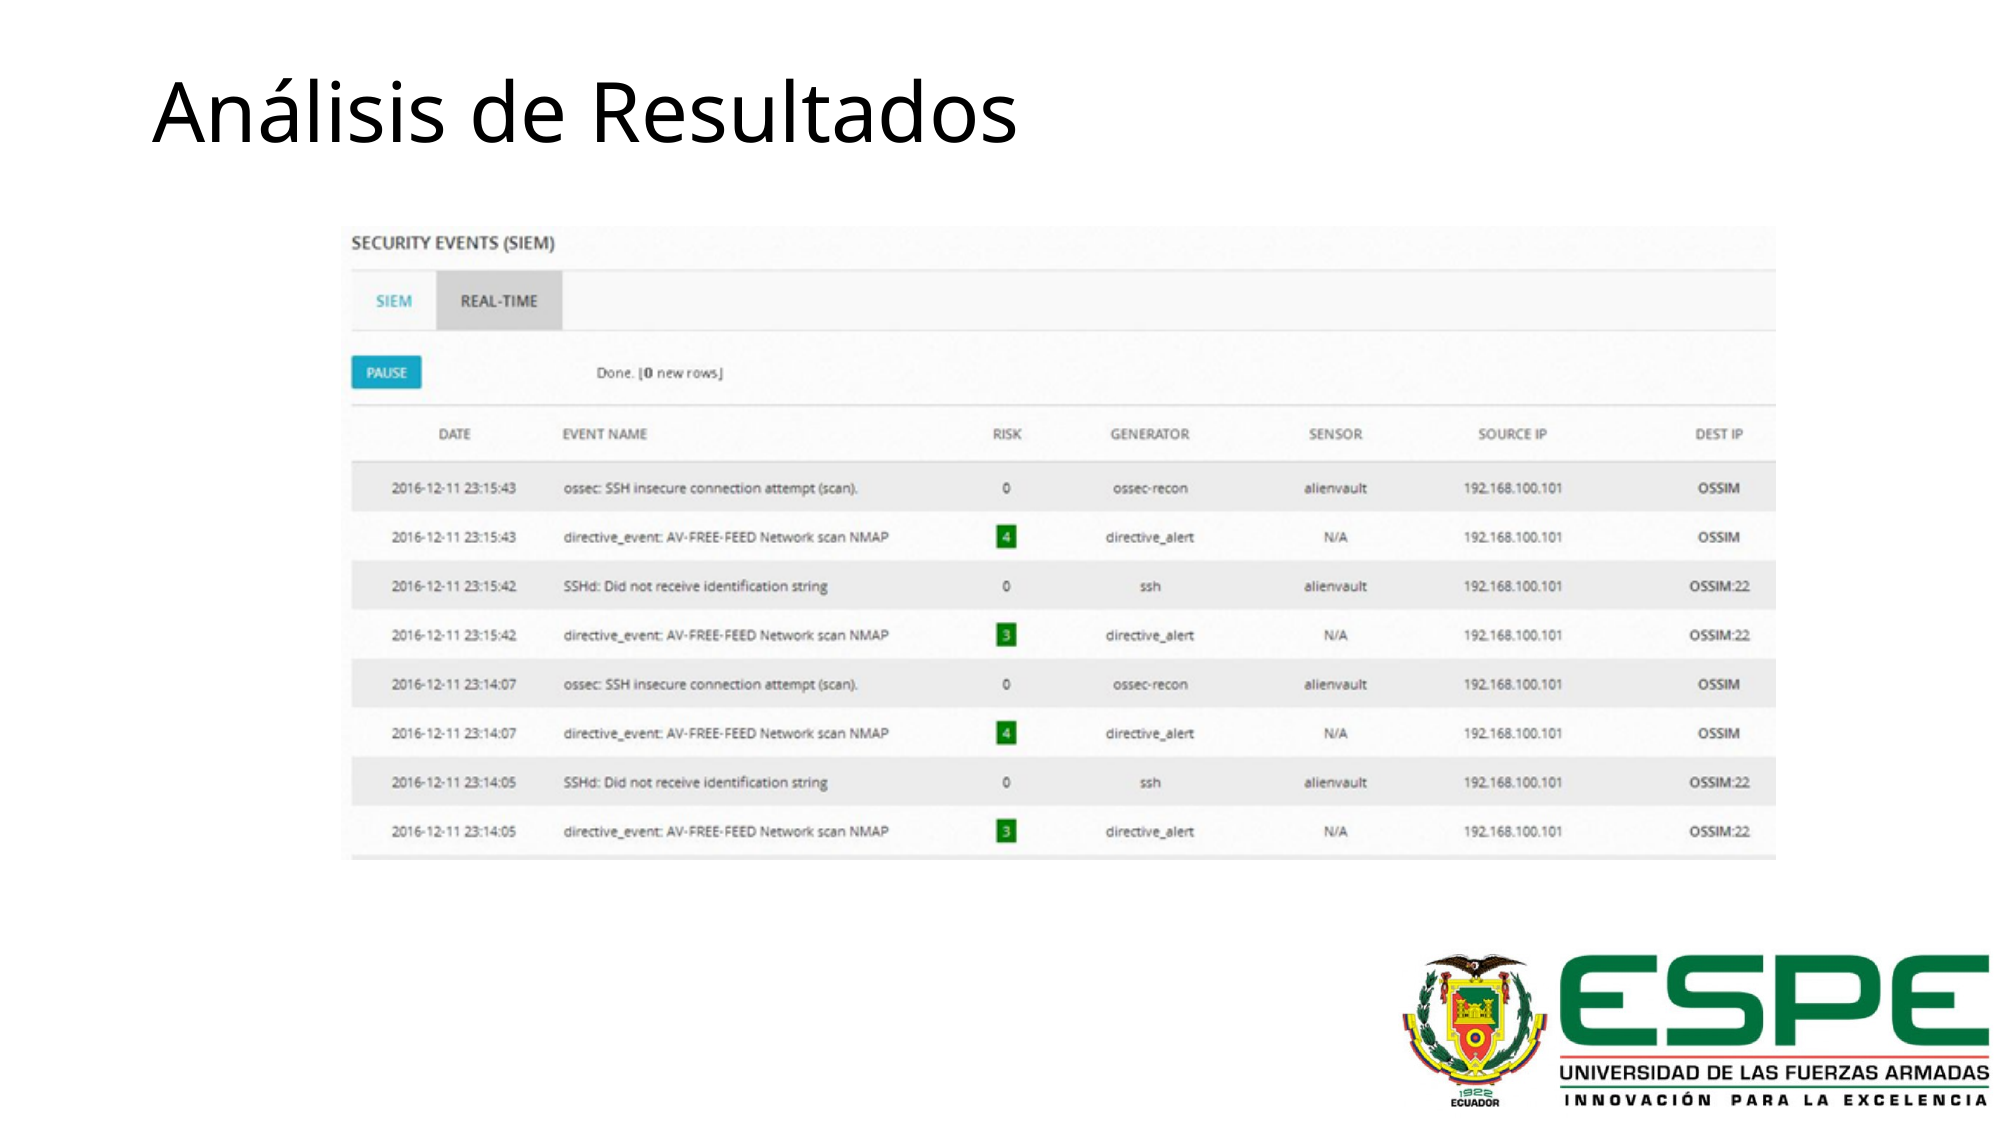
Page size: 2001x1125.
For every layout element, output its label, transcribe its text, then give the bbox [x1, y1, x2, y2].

title Análisis de Resultados [137, 59, 1863, 172]
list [341, 225, 1776, 860]
picture [1398, 946, 2000, 1118]
